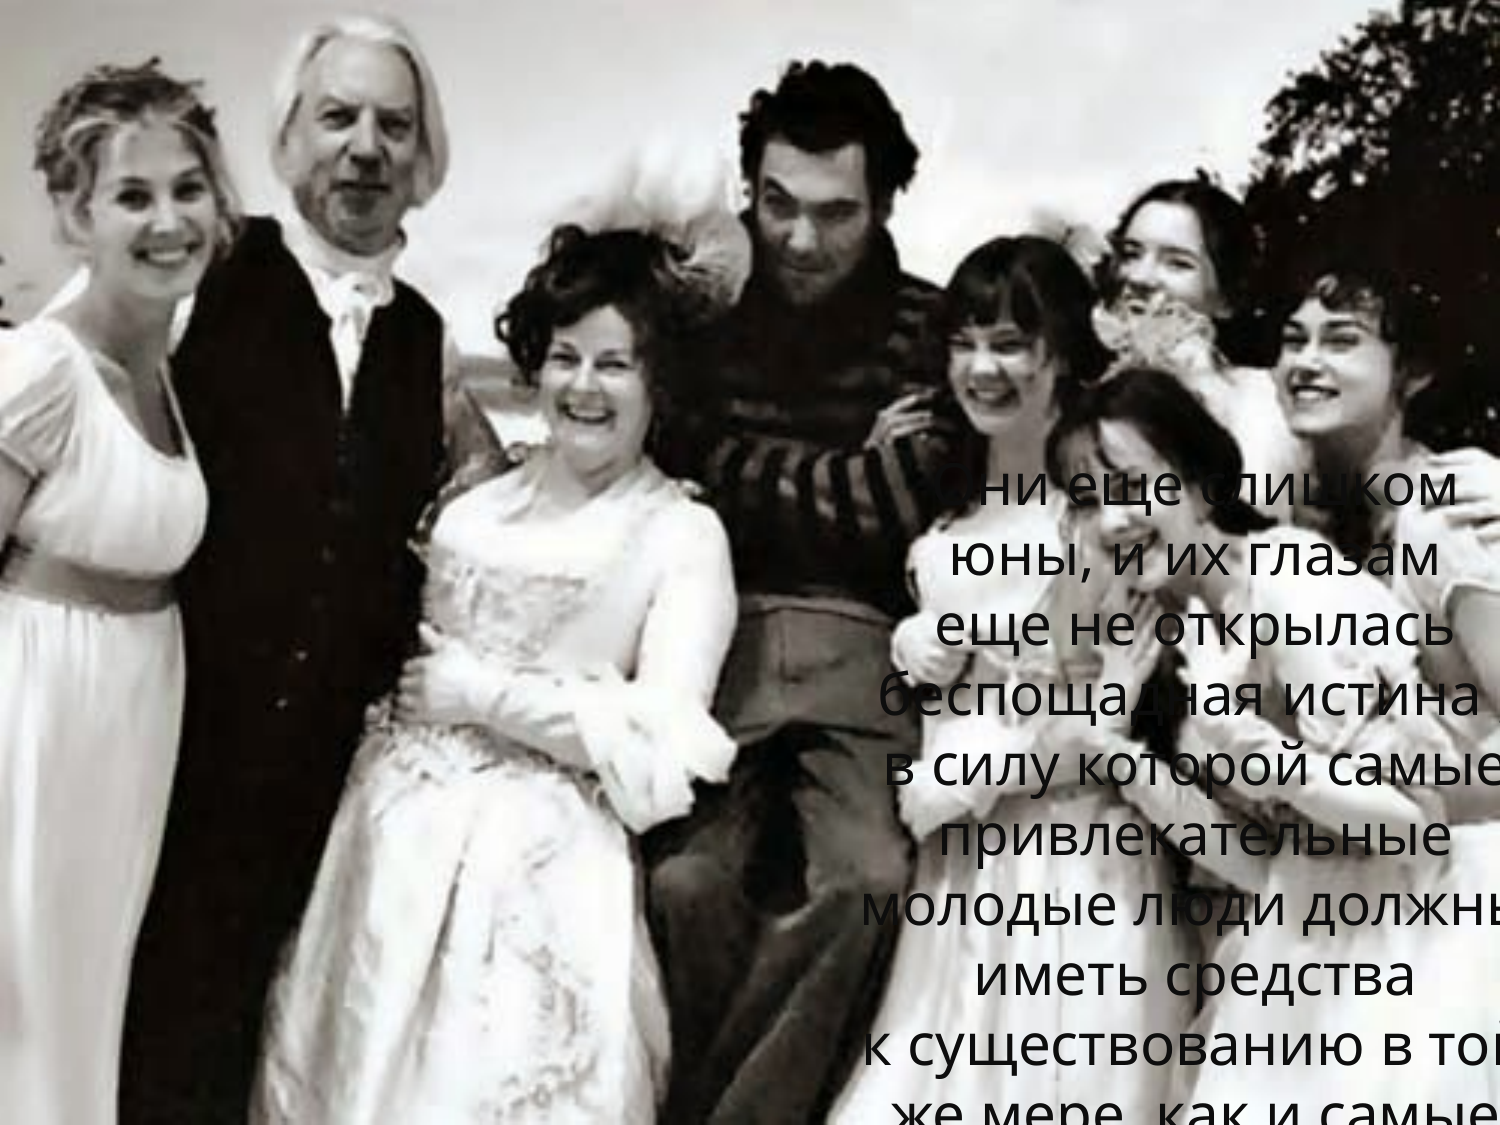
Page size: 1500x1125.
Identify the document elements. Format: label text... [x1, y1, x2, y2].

title Они еще слишком юны, и их глазам еще не открылась беспощадная истина , в силу которой самые привлекательные молодые люди должны иметь средства к существованию в той же мере, как и самые заурядные. [843, 703, 1500, 961]
picture [0, 0, 1500, 1125]
